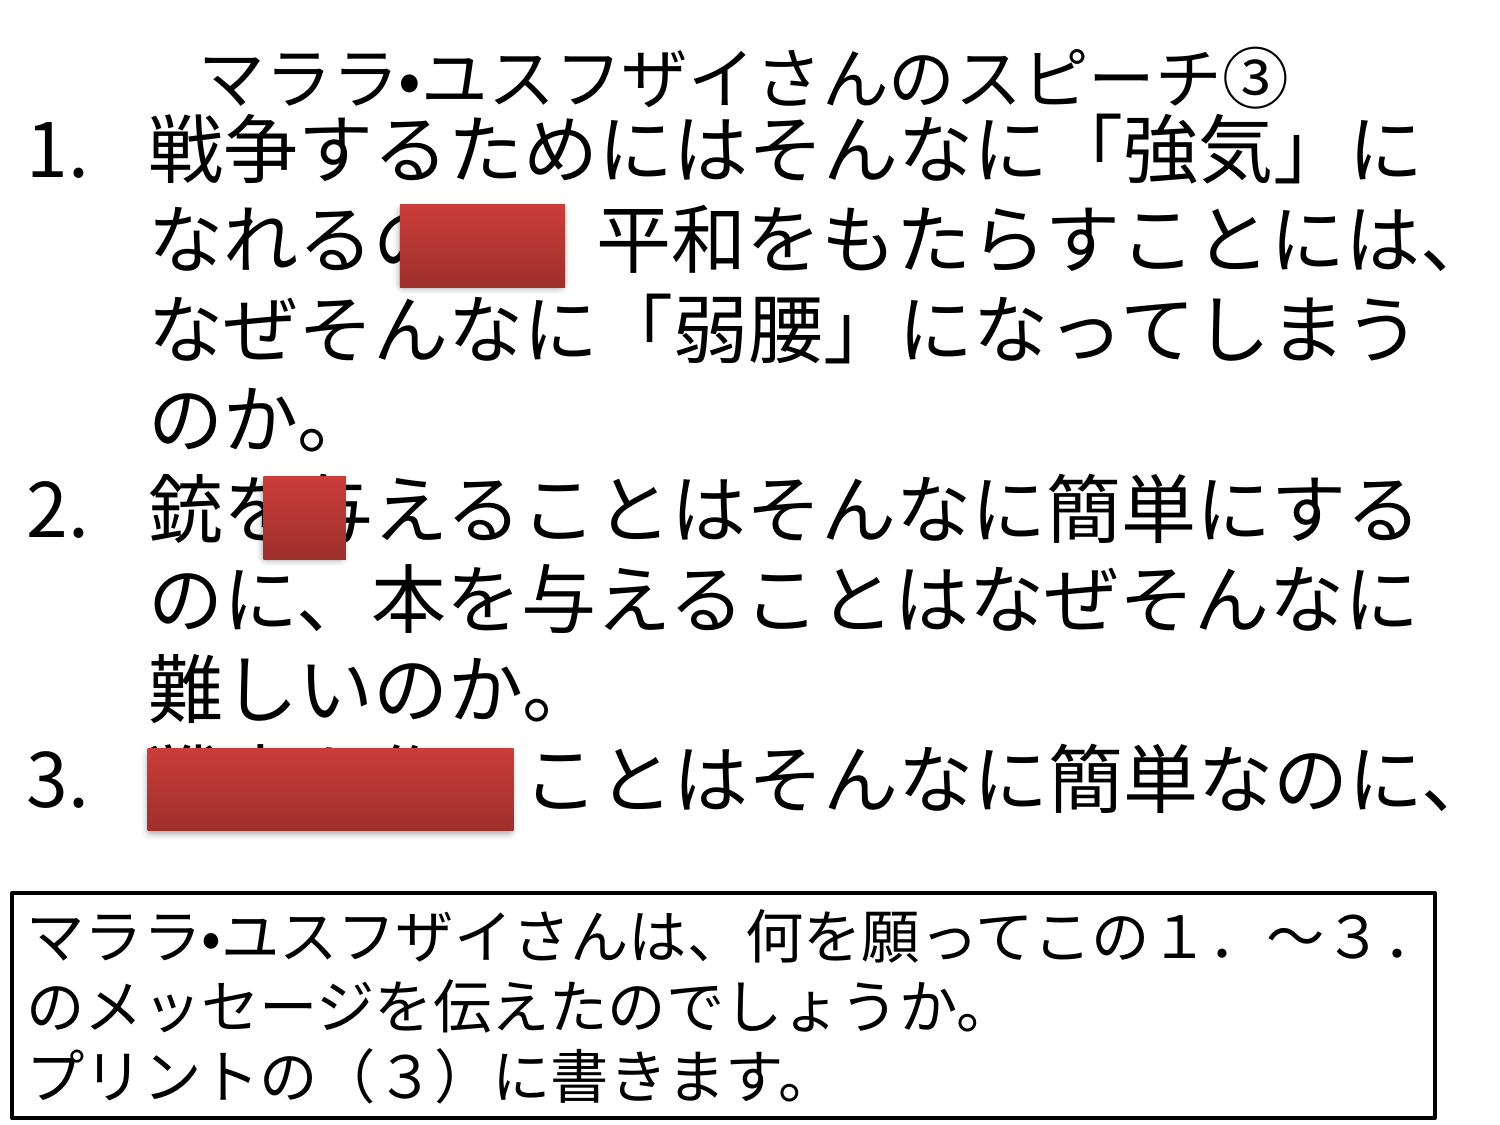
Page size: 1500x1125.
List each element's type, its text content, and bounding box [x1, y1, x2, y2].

text_box 戦争するためにはそんなに「強気」になれるのに、平和をもたらすことには、なぜそんなに「弱腰」になってしまうのか。 銃を与えることはそんなに簡単にするのに、本を与えることはなぜそんなに難しいのか。 戦車を作ることはそんなに簡単なのに、 学校を建設することはなぜそんなに難しいのか。 [12, 95, 1483, 1101]
text_box [263, 476, 346, 560]
text_box マララ・ユスフザイさんのスピーチ③ [76, 29, 1412, 125]
text_box [147, 748, 514, 831]
text_box [399, 204, 566, 288]
text_box マララ・ユスフザイさんは、何を願ってこの１．～３．のメッセージを伝えたのでしょうか。 プリントの（３）に書きます。 [10, 891, 1437, 1120]
